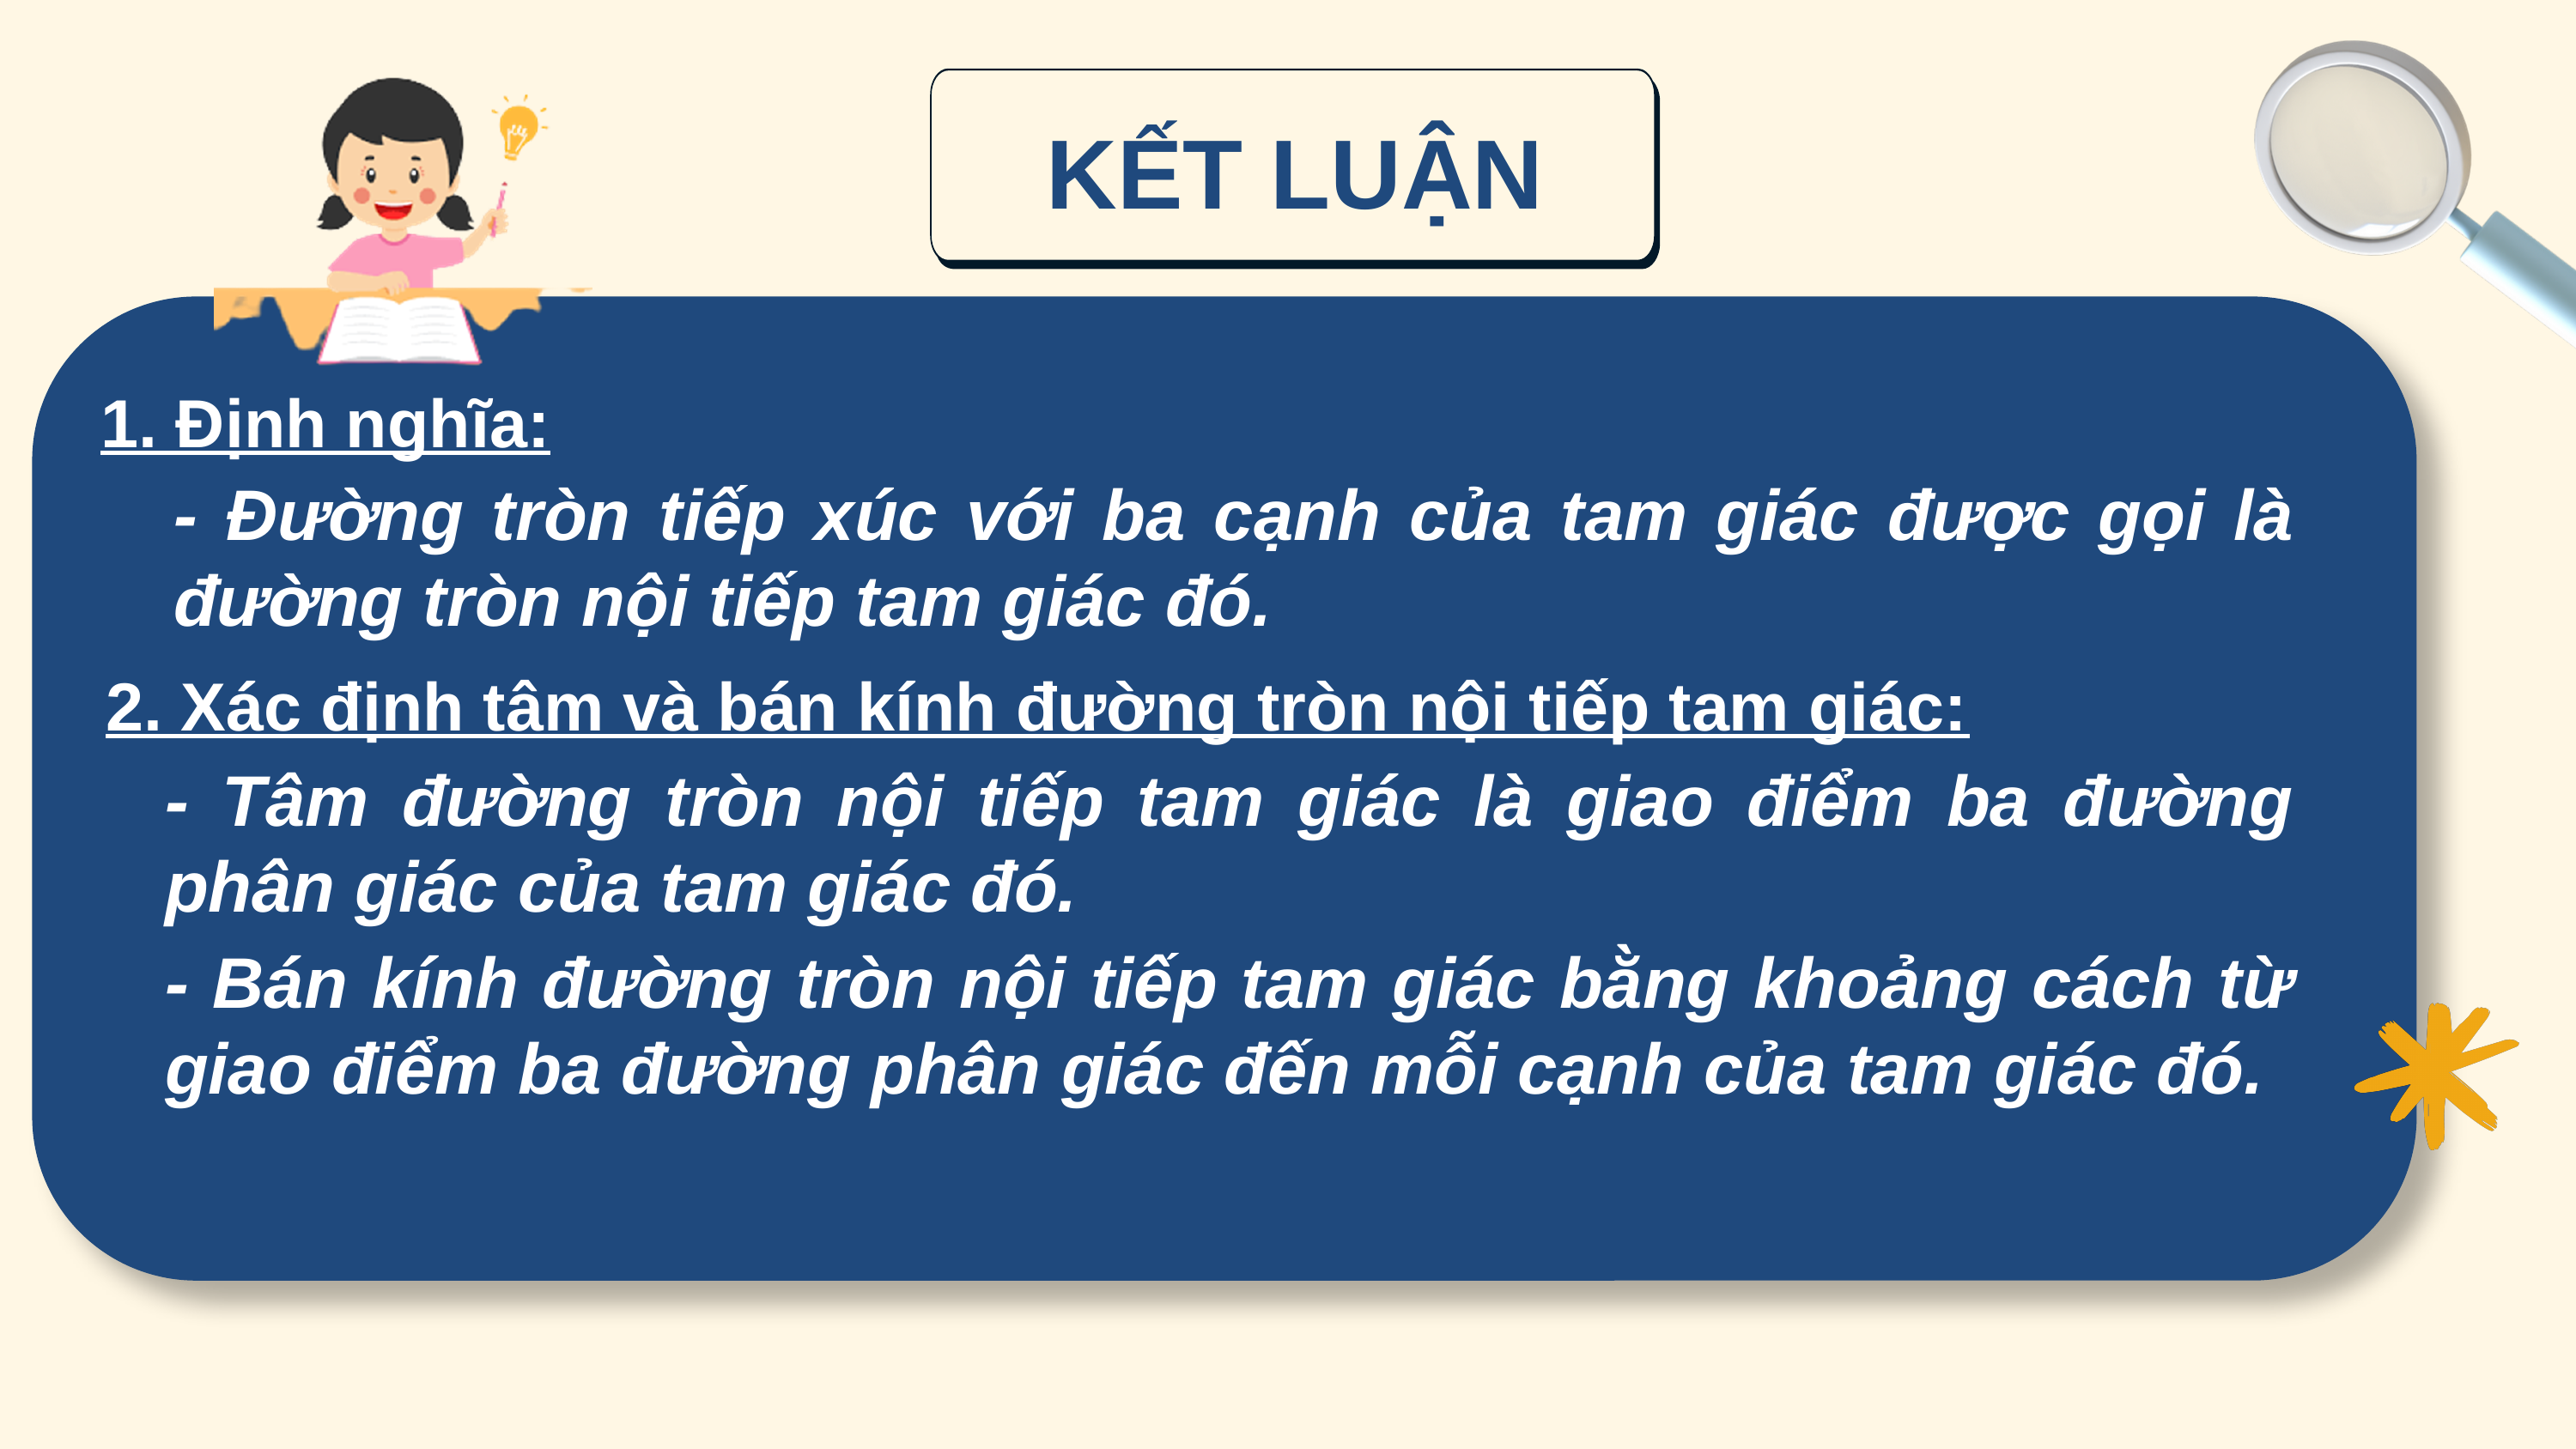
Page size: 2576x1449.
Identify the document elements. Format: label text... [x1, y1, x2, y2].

picture [2354, 1002, 2520, 1150]
text_box [32, 296, 2417, 1281]
picture [2253, 39, 2576, 396]
text_box - Tâm đường tròn nội tiếp tam giác là giao điểm ba đường phân giác của tam giác đó. - Bán kính đường tròn nội tiếp tam giác bằng khoảng cách từ giao điểm ba đường phân giác đến mỗi cạnh của tam giác đó. [152, 748, 2308, 1115]
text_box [929, 68, 1661, 270]
text_box - Đường tròn tiếp xúc với ba cạnh của tam giác được gọi là đường tròn nội tiếp tam giác đó. [161, 462, 2308, 647]
text_box 1. Định nghĩa: [88, 373, 564, 468]
text_box 2. Xác định tâm và bán kính đường tròn nội tiếp tam giác: [93, 656, 1983, 751]
picture [213, 15, 592, 394]
